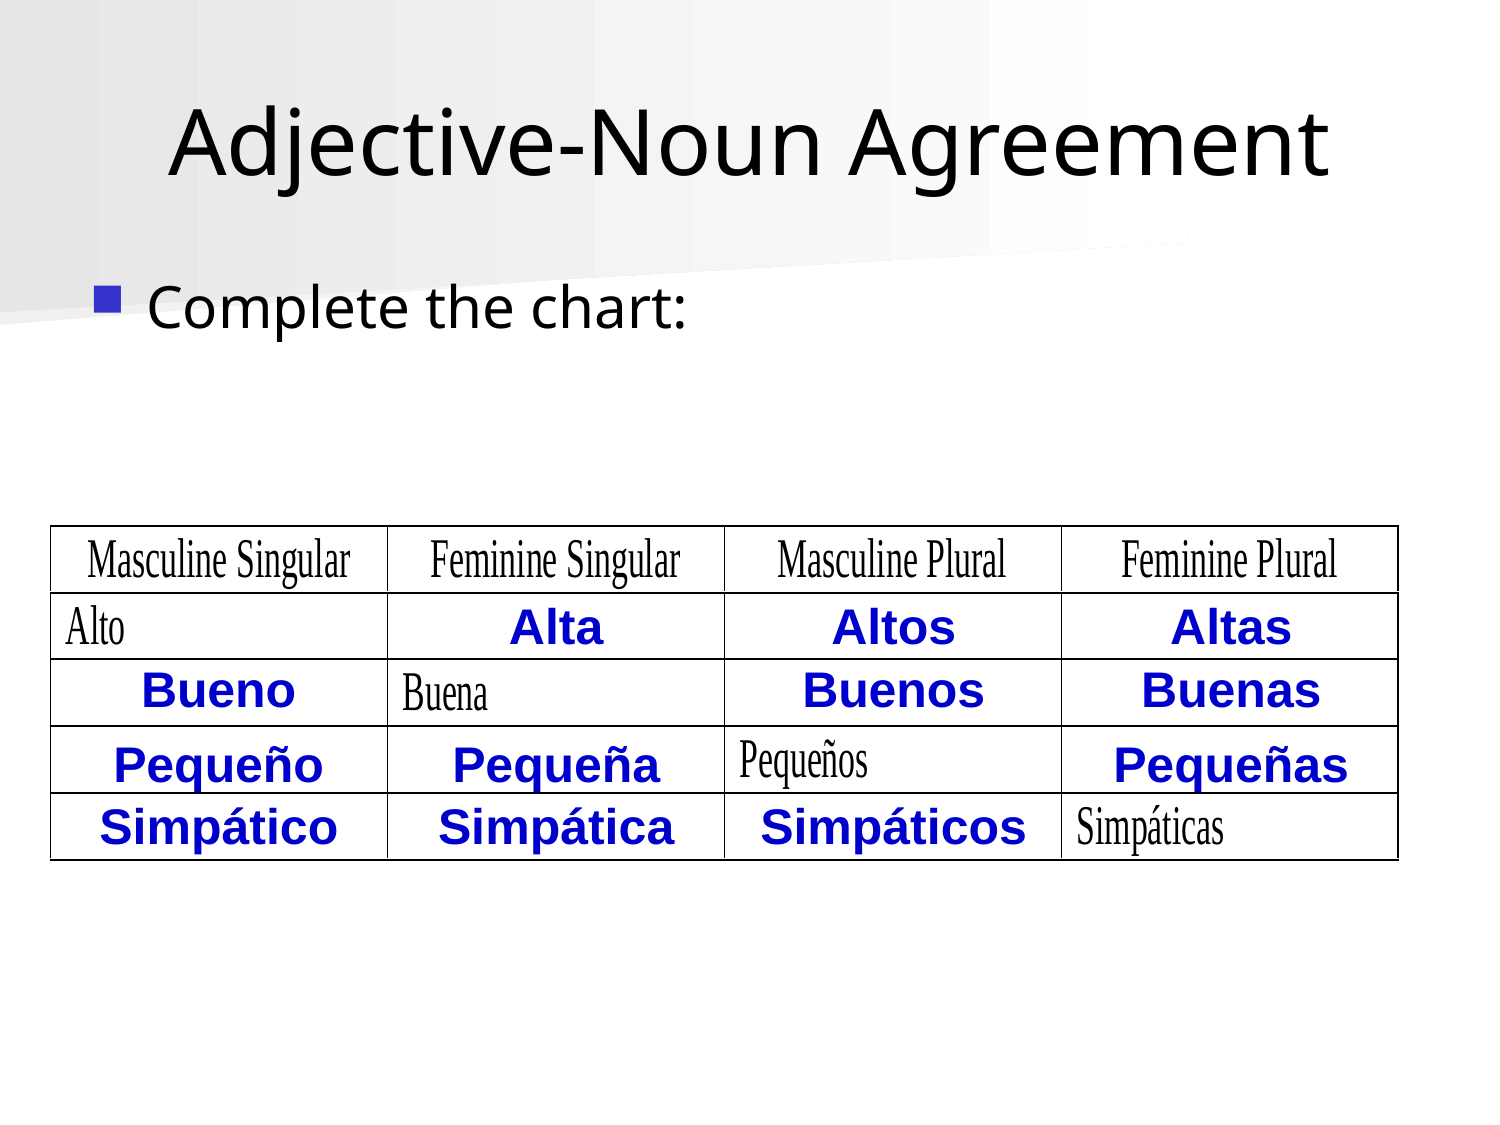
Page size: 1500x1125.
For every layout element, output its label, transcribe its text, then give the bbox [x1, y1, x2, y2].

title Adjective-Noun Agreement [74, 44, 1426, 233]
list Complete the chart: [74, 262, 1426, 1001]
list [49, 524, 1401, 926]
